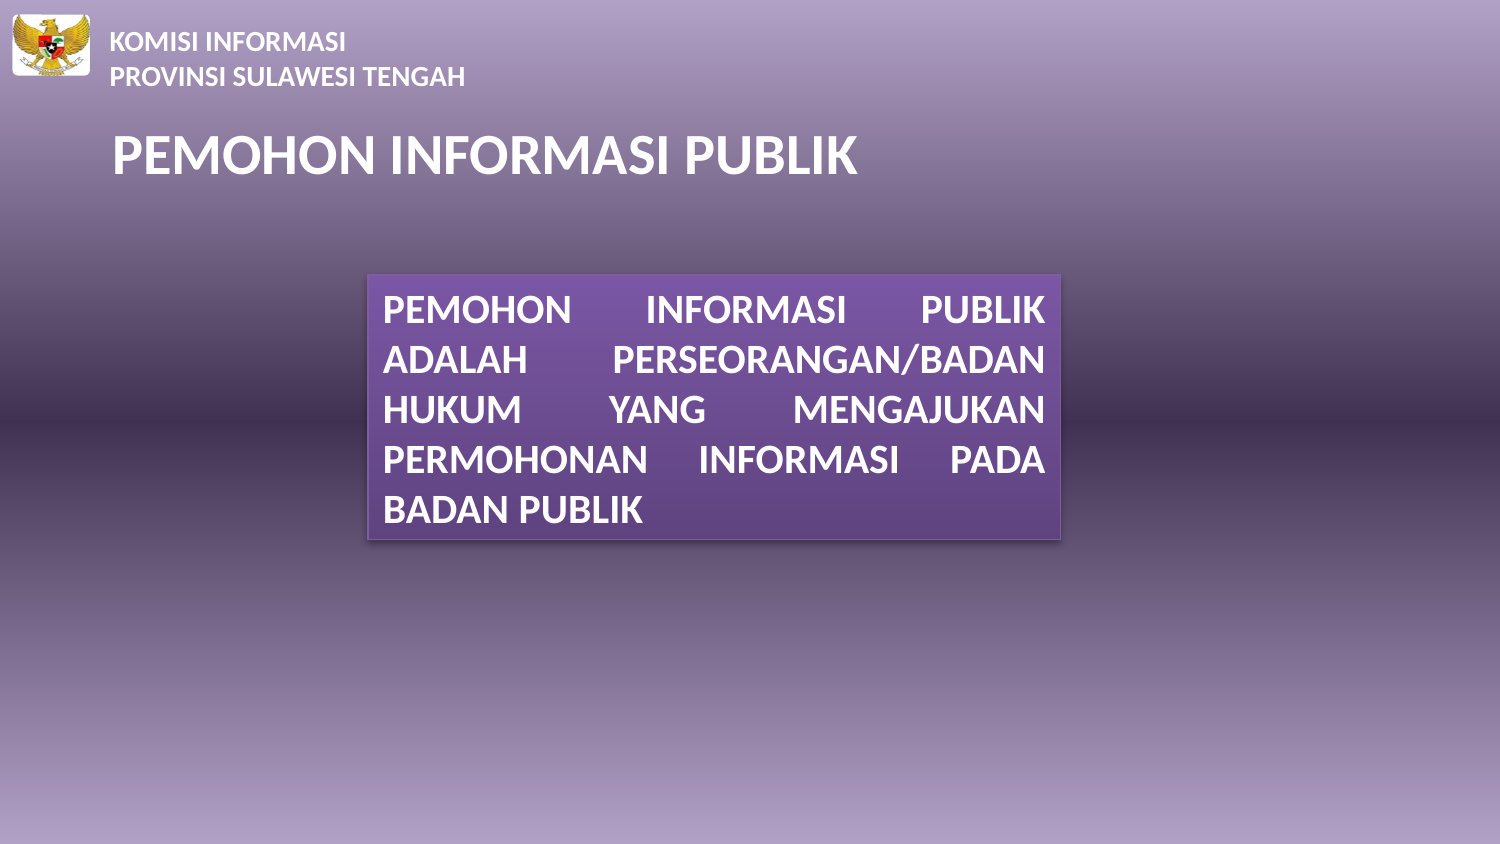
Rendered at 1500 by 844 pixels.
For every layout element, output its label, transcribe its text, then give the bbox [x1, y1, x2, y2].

text_box PEMOHON INFORMASI PUBLIK [97, 109, 874, 195]
picture [12, 14, 91, 76]
text_box PEMOHON INFORMASI PUBLIK ADALAH PERSEORANGAN/BADAN HUKUM YANG MENGAJUKAN PERMOHONAN INFORMASI PADA BADAN PUBLIK [367, 274, 1061, 540]
text_box KOMISI INFORMASI PROVINSI SULAWESI TENGAH [94, 14, 481, 100]
